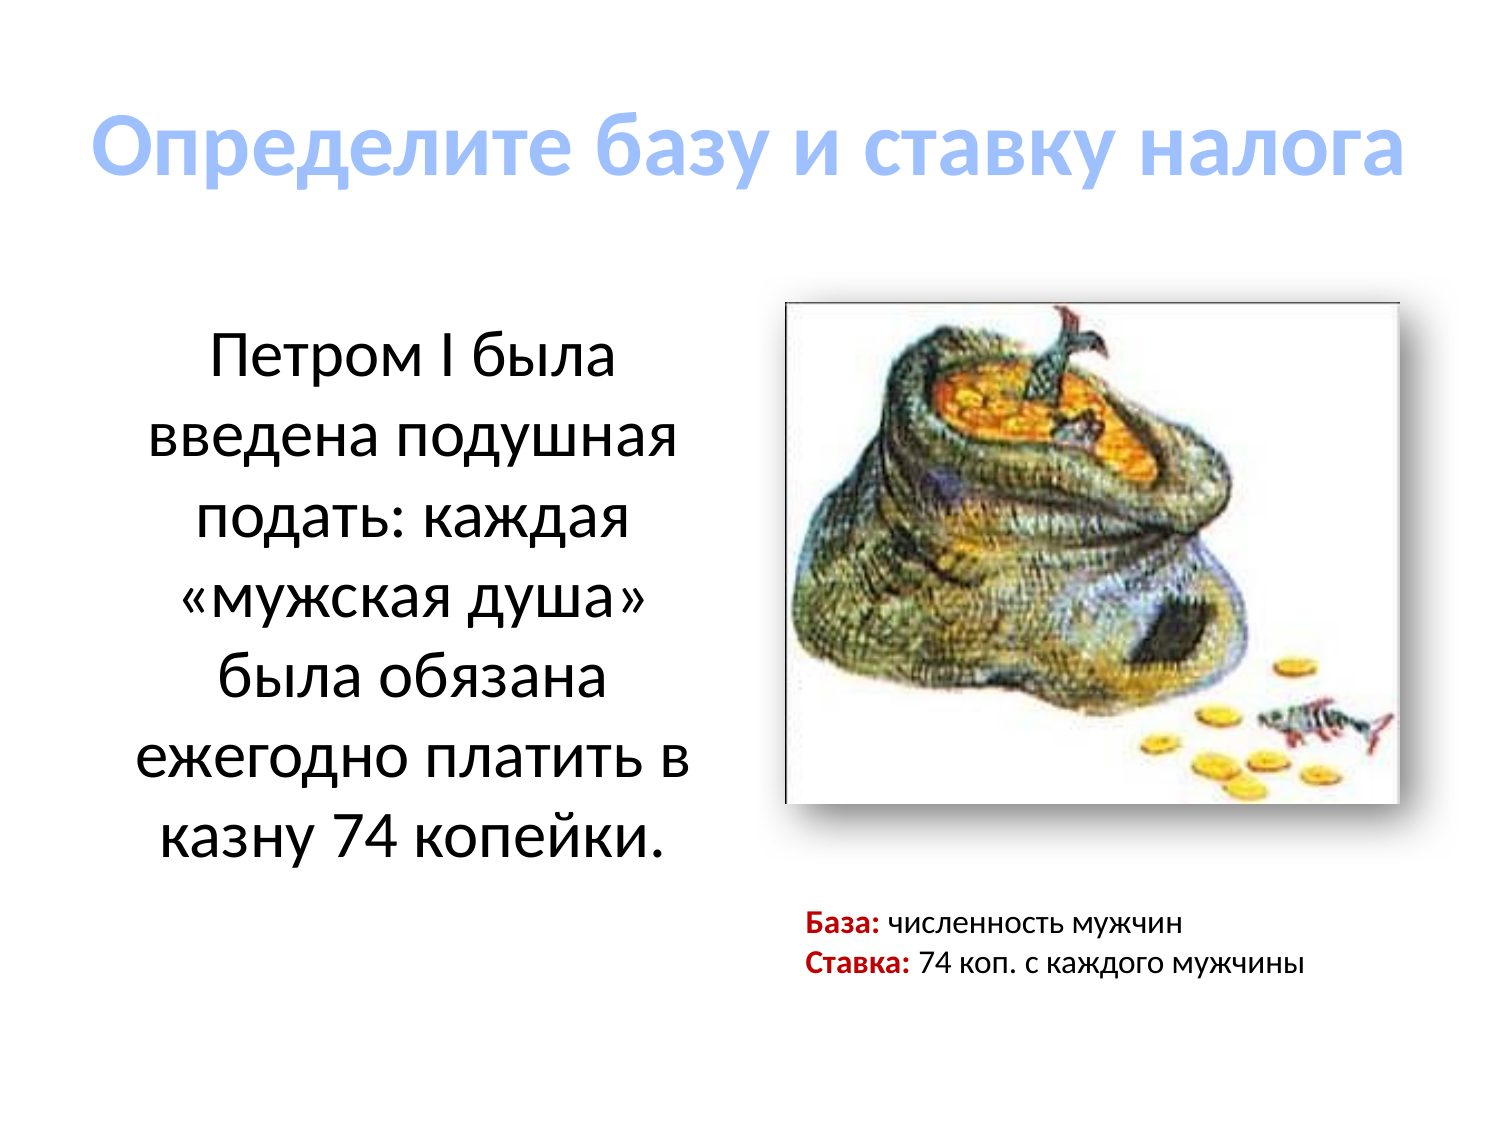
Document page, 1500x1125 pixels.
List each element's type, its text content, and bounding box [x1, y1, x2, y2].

title Определите базу и ставку налога [75, 45, 1425, 233]
picture [785, 302, 1400, 804]
list Петром I была введена подушная подать: каждая «мужская душа» была обязана ежегодно платить в казну 74 копейки. [100, 302, 727, 1000]
text_box База: численность мужчин Ставка: 74 коп. с каждого мужчины [790, 893, 1406, 988]
